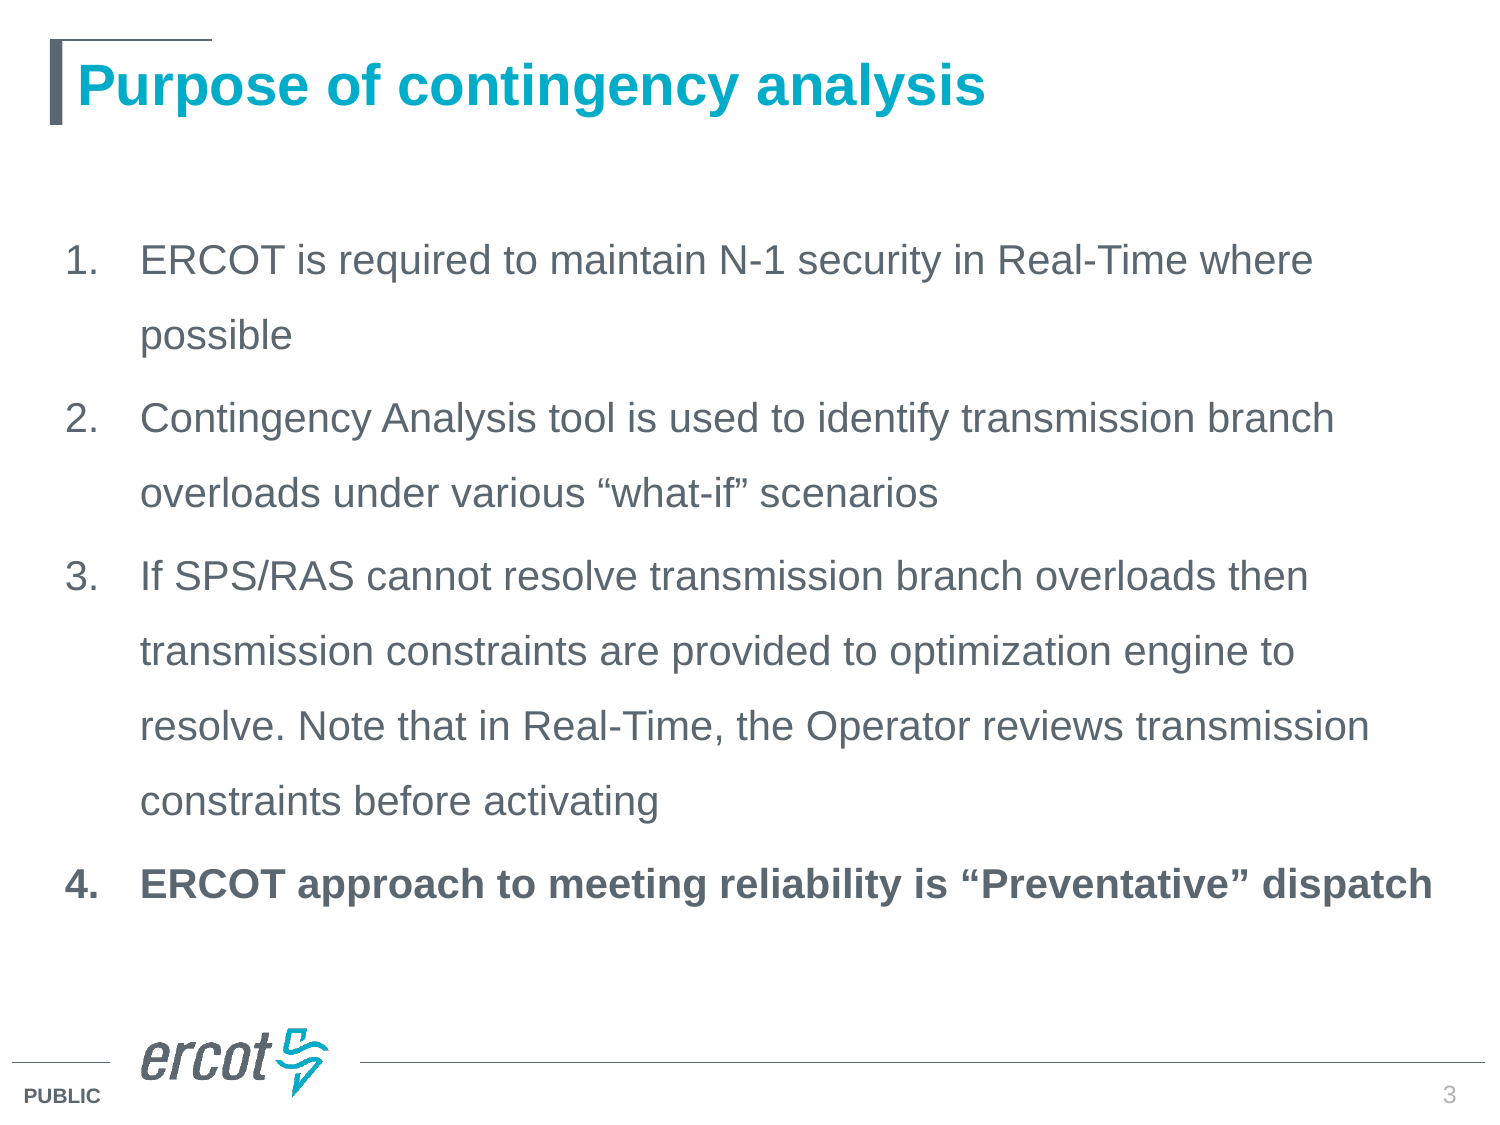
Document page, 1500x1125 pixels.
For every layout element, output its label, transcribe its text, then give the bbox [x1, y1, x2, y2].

list ERCOT is required to maintain N-1 security in Real-Time where possible Contingency Analysis tool is used to identify transmission branch overloads under various “what-if” scenarios If SPS/RAS cannot resolve transmission branch overloads then transmission constraints are provided to optimization engine to resolve. Note that in Real-Time, the Operator reviews transmission constraints before activating ERCOT approach to meeting reliability is “Preventative” dispatch [50, 200, 1450, 1000]
title Purpose of contingency analysis [62, 39, 1450, 125]
picture [137, 1024, 332, 1100]
slide_number 3 [1412, 1076, 1488, 1112]
